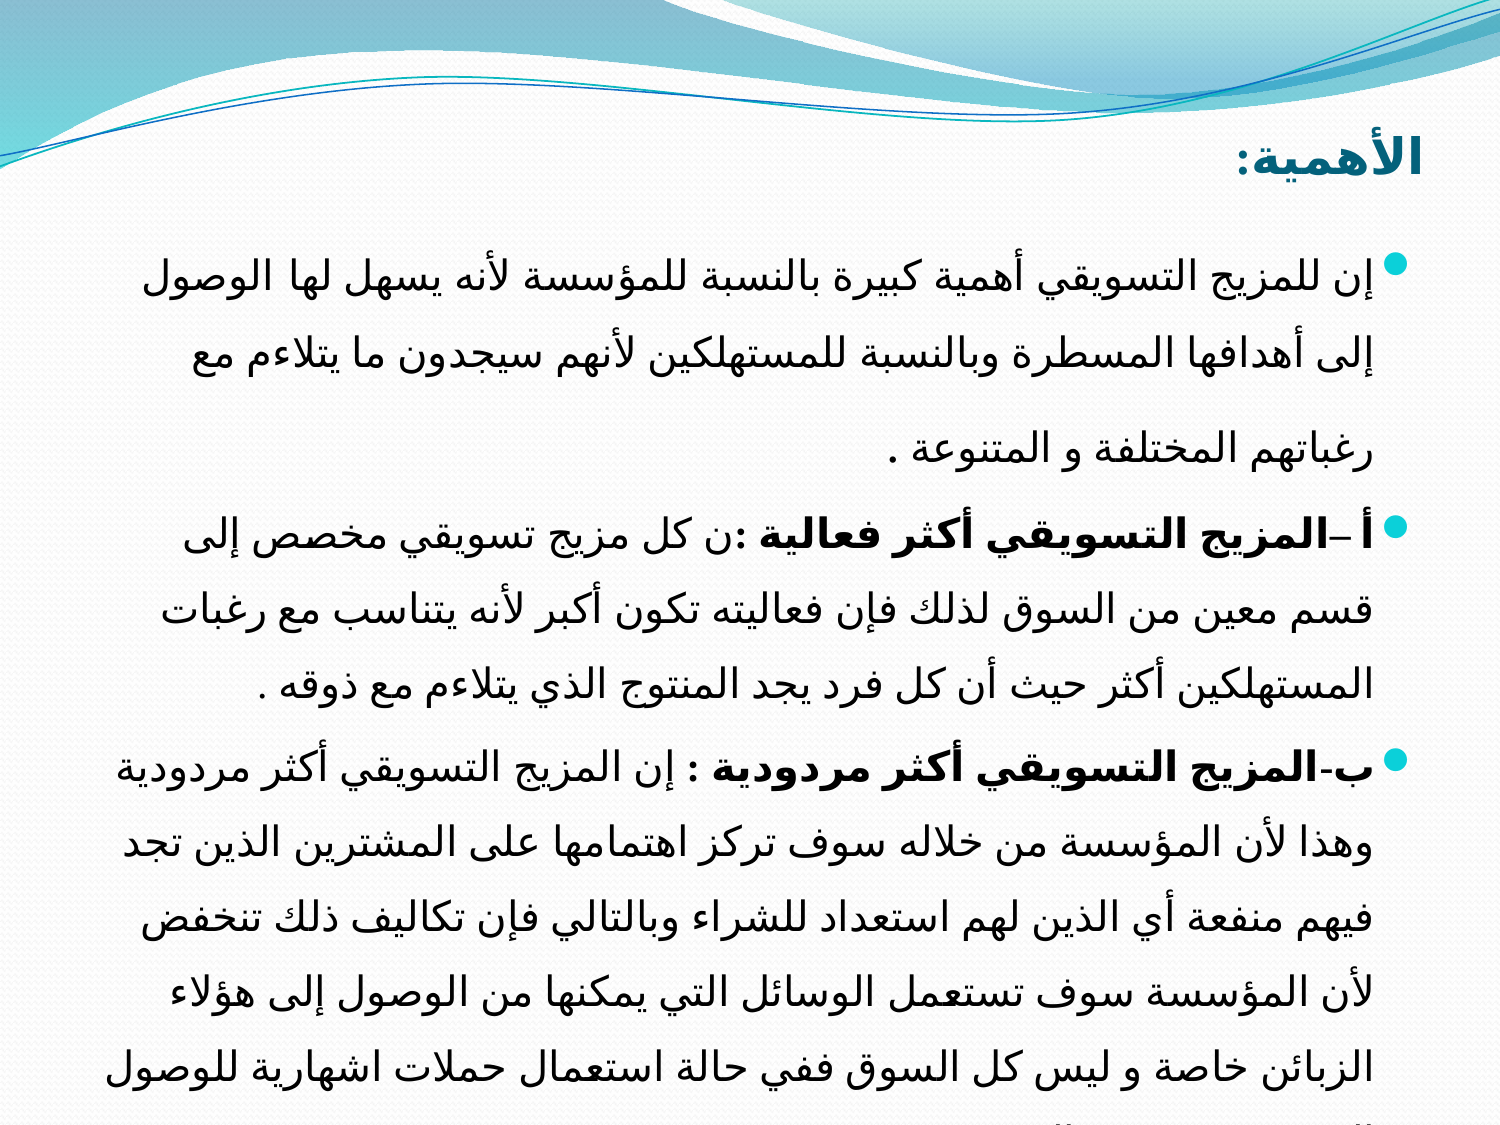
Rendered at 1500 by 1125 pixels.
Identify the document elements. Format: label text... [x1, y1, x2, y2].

title الأهمية: [75, 115, 1425, 185]
list إن للمزيج التسويقي أهمية كبيرة بالنسبة للمؤسسة لأنه يسهل لها الوصول إلى أهدافها المسطرة وبالنسبة للمستهلكين لأنهم سيجدون ما يتلاءم مع رغباتهم المختلفة و المتنوعة . أ –المزيج التسويقي أكثر فعالية :ن كل مزيج تسويقي مخصص إلى قسم معين من السوق لذلك فإن فعاليته تكون أكبر لأنه يتناسب مع رغبات المستهلكين أكثر حيث أن كل فرد يجد المنتوج الذي يتلاءم مع ذوقه . ب-المزيج التسويقي أكثر مردودية : إن المزيج التسويقي أكثر مردودية وهذا لأن المؤسسة من خلاله سوف تركز اهتمامها على المشترين الذين تجد فيهم منفعة أي الذين لهم استعداد للشراء وبالتالي فإن تكاليف ذلك تنخفض لأن المؤسسة سوف تستعمل الوسائل التي يمكنها من الوصول إلى هؤلاء الزبائن خاصة و ليس كل السوق ففي حالة استعمال حملات اشهارية للوصول إلى فئة معينة من السوق. [75, 196, 1436, 1071]
